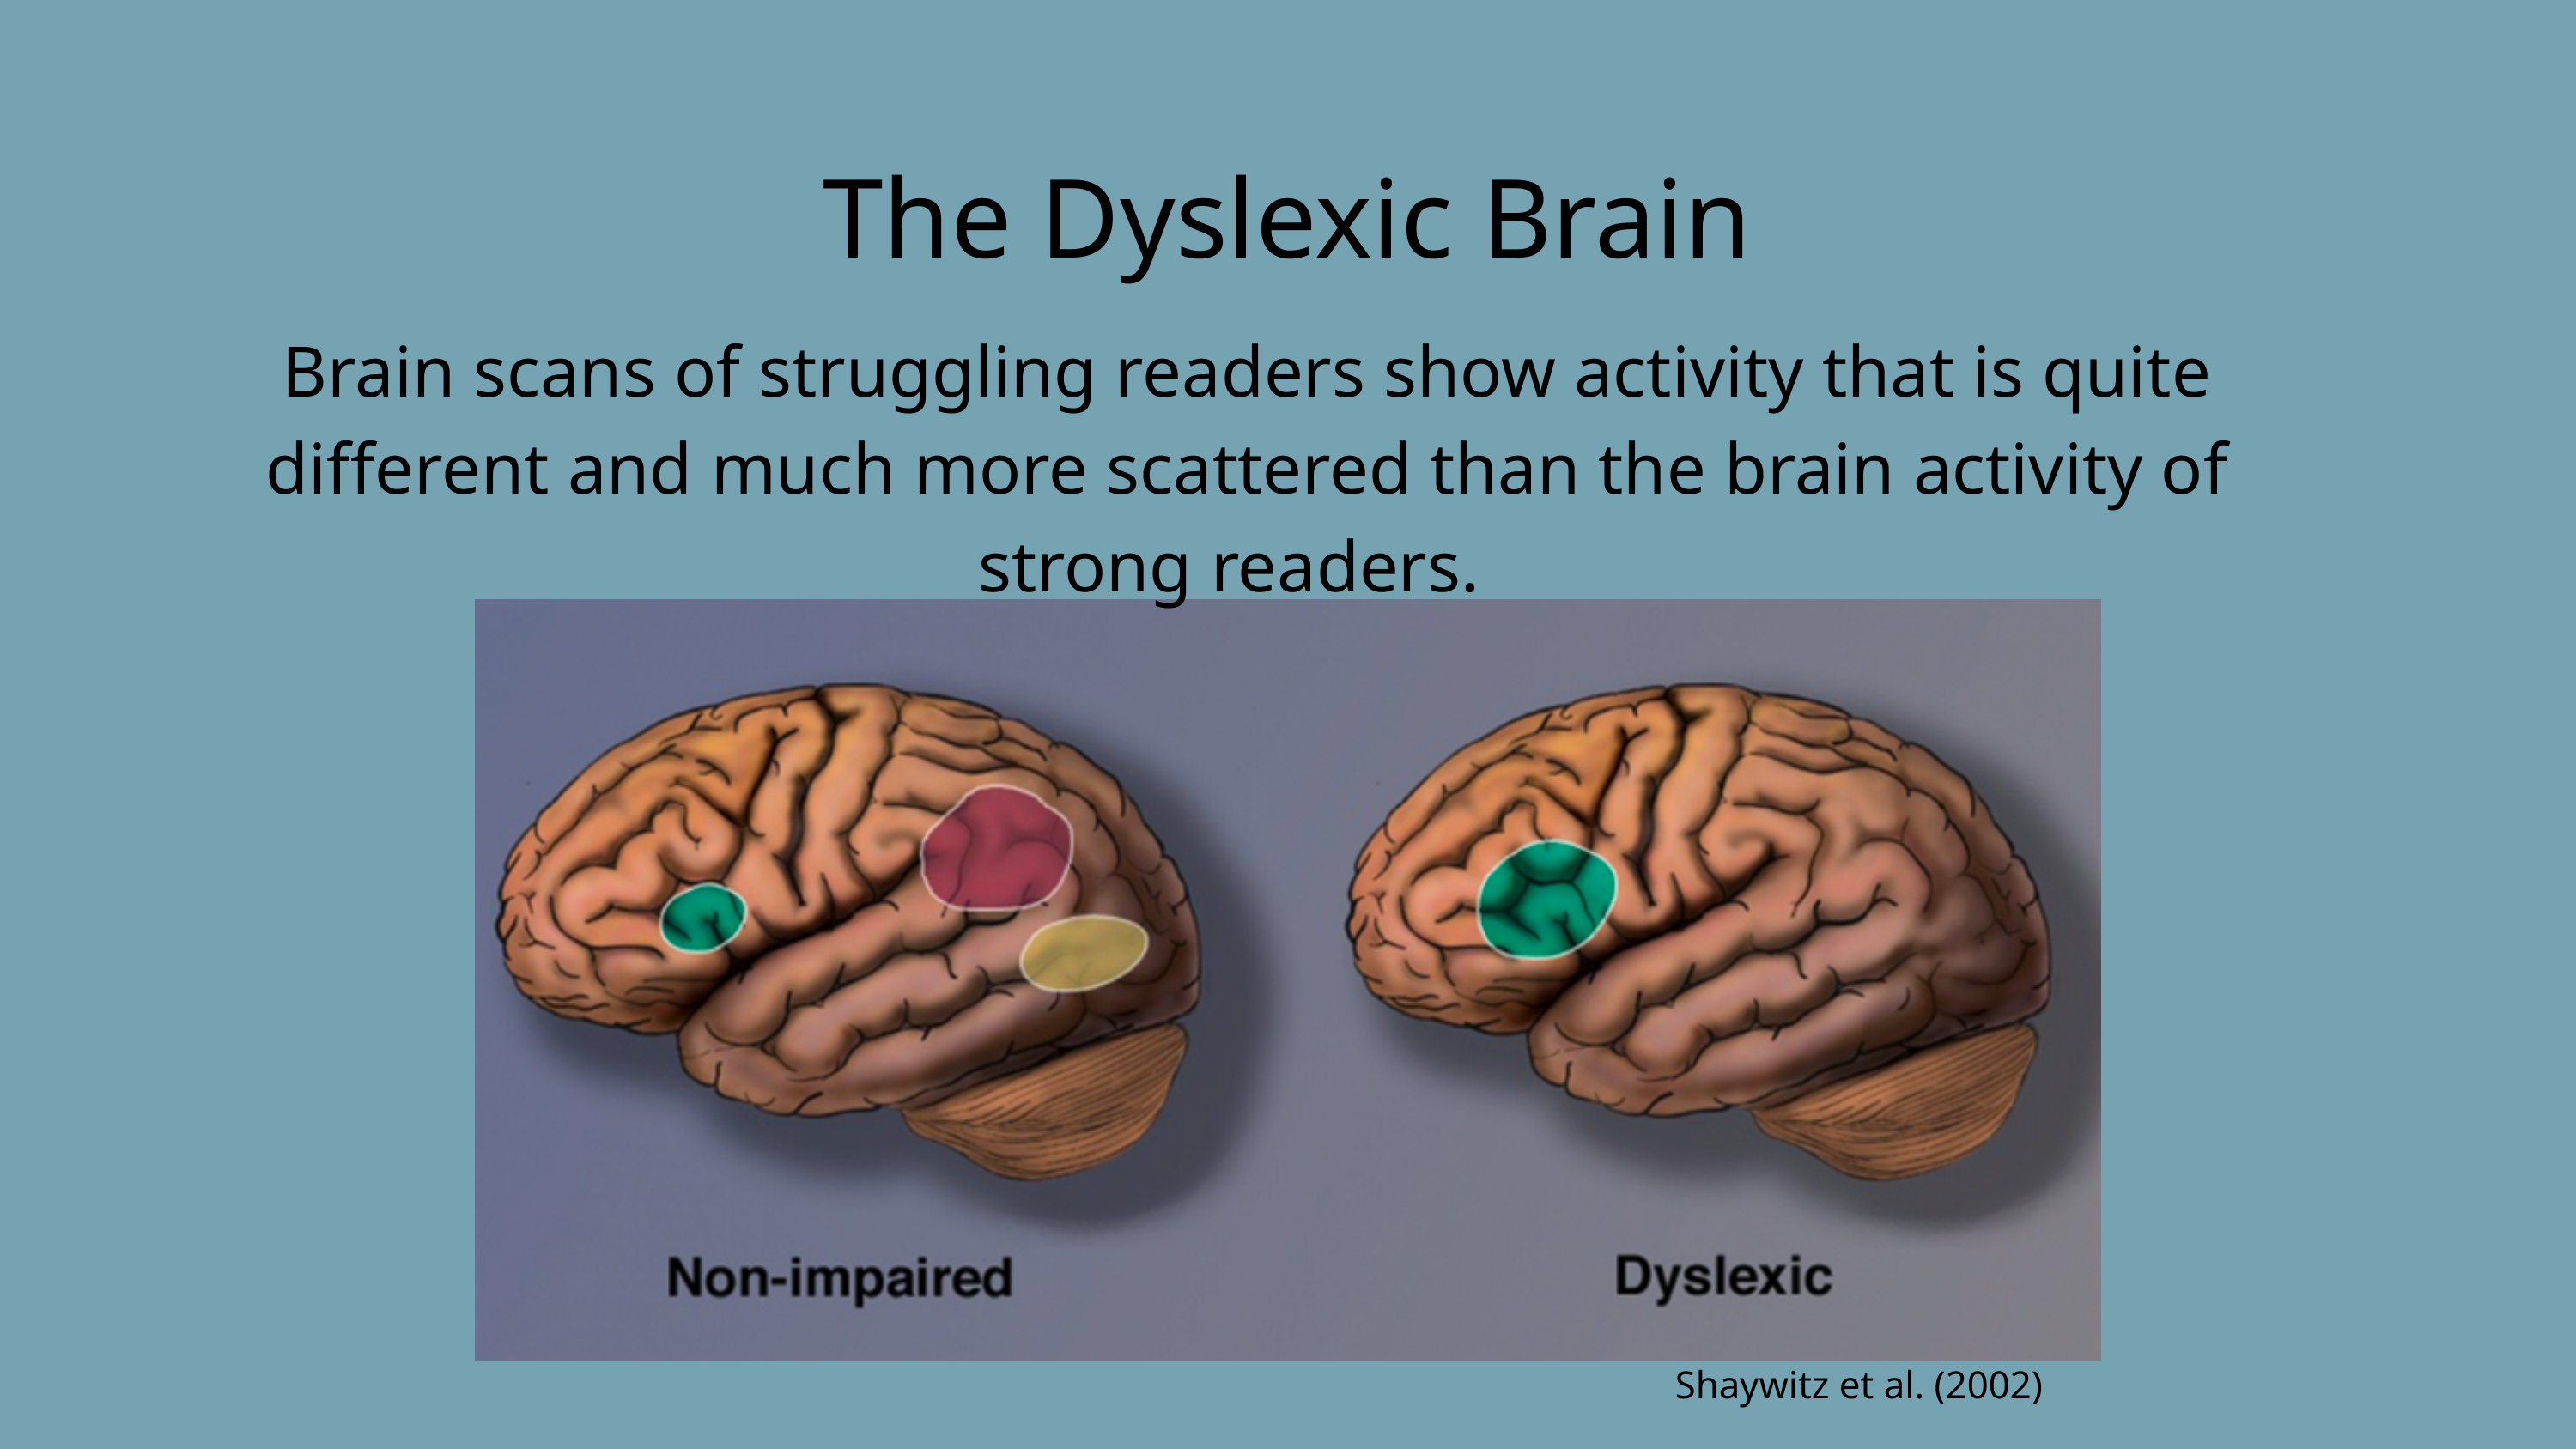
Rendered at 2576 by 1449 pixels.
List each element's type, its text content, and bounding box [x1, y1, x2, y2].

text_box [475, 606, 2101, 1361]
text_box Shaywitz et al. (2002) [1617, 1354, 2101, 1407]
text_box Brain scans of struggling readers show activity that is quite different and much more scattered than the brain activity of strong readers. [180, 312, 2314, 606]
text_box The Dyslexic Brain [674, 127, 1902, 281]
